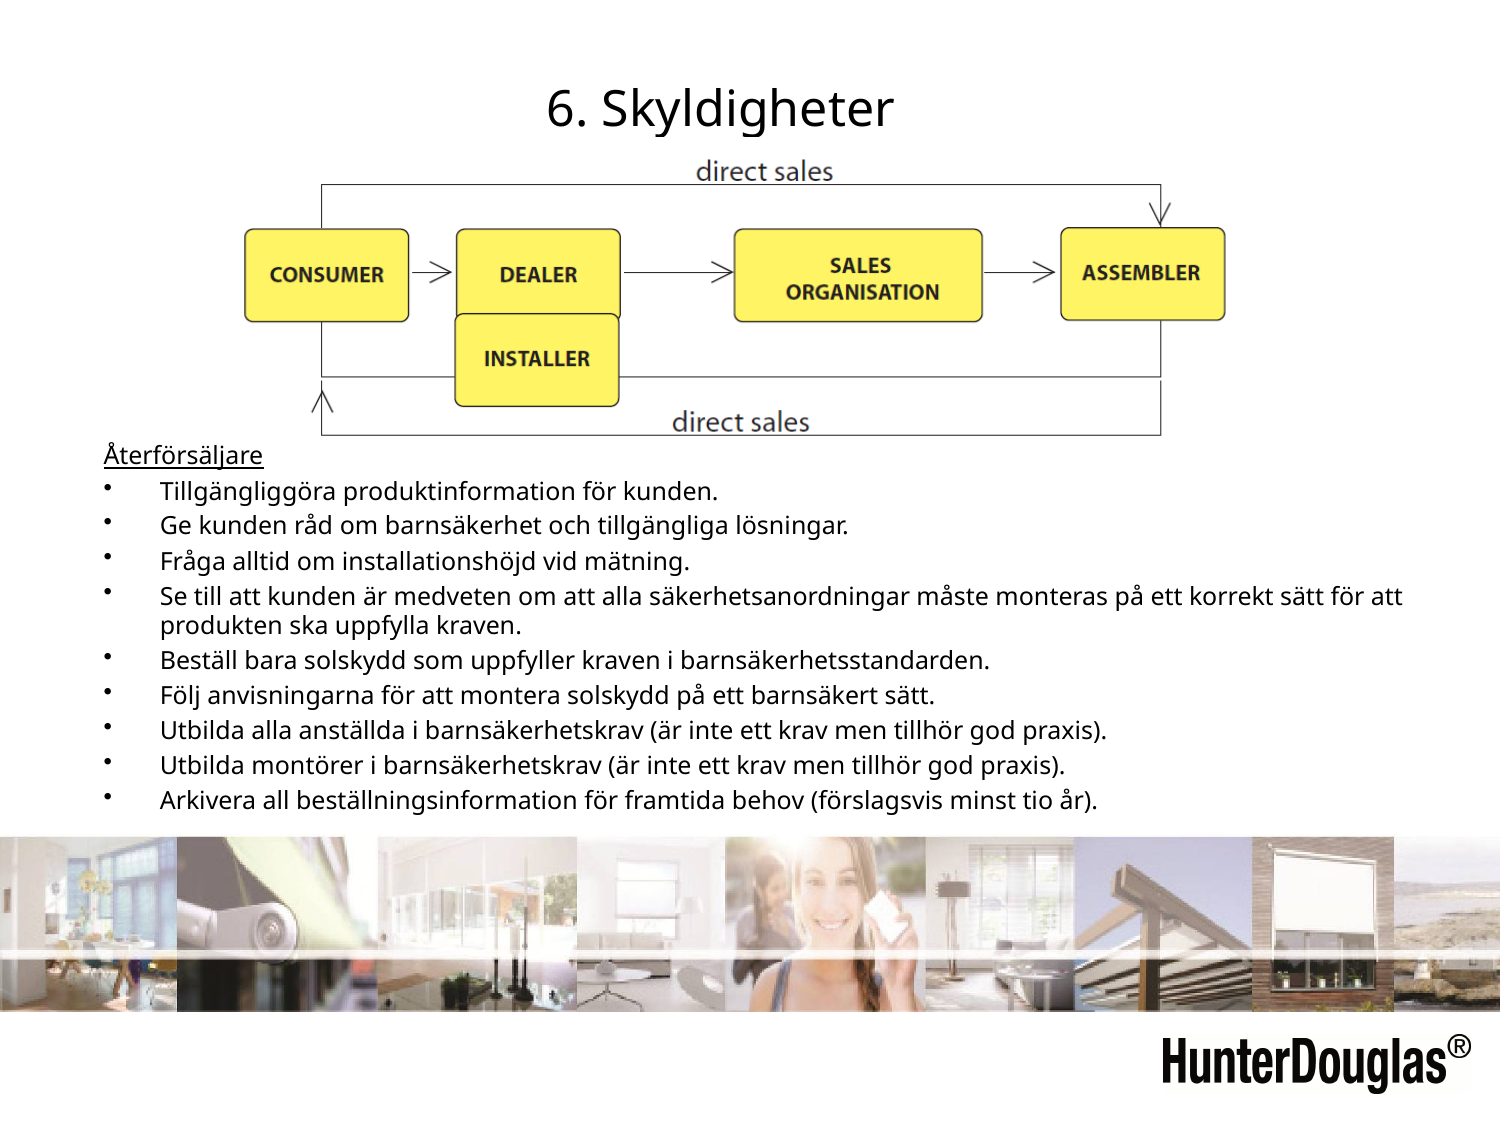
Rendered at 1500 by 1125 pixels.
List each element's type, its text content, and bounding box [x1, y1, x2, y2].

picture [0, 834, 1500, 1012]
picture [1163, 1034, 1471, 1094]
picture [229, 136, 1235, 445]
list Återförsäljare Tillgängliggöra produktinformation för kunden. Ge kunden råd om barnsäkerhet och tillgängliga lösningar. Fråga alltid om installationshöjd vid mätning. Se till att kunden är medveten om att alla säkerhetsanordningar måste monteras på ett korrekt sätt för att produkten ska uppfylla kraven. Beställ bara solskydd som uppfyller kraven i barnsäkerhetsstandarden. Följ anvisningarna för att montera solskydd på ett barnsäkert sätt. Utbilda alla anställda i barnsäkerhetskrav (är inte ett krav men tillhör god praxis). Utbilda montörer i barnsäkerhetskrav (är inte ett krav men tillhör god praxis). Arkivera all beställningsinformation för framtida behov (förslagsvis minst tio år). [88, 432, 1439, 835]
title 6. Skyldigheter [265, 31, 1177, 135]
